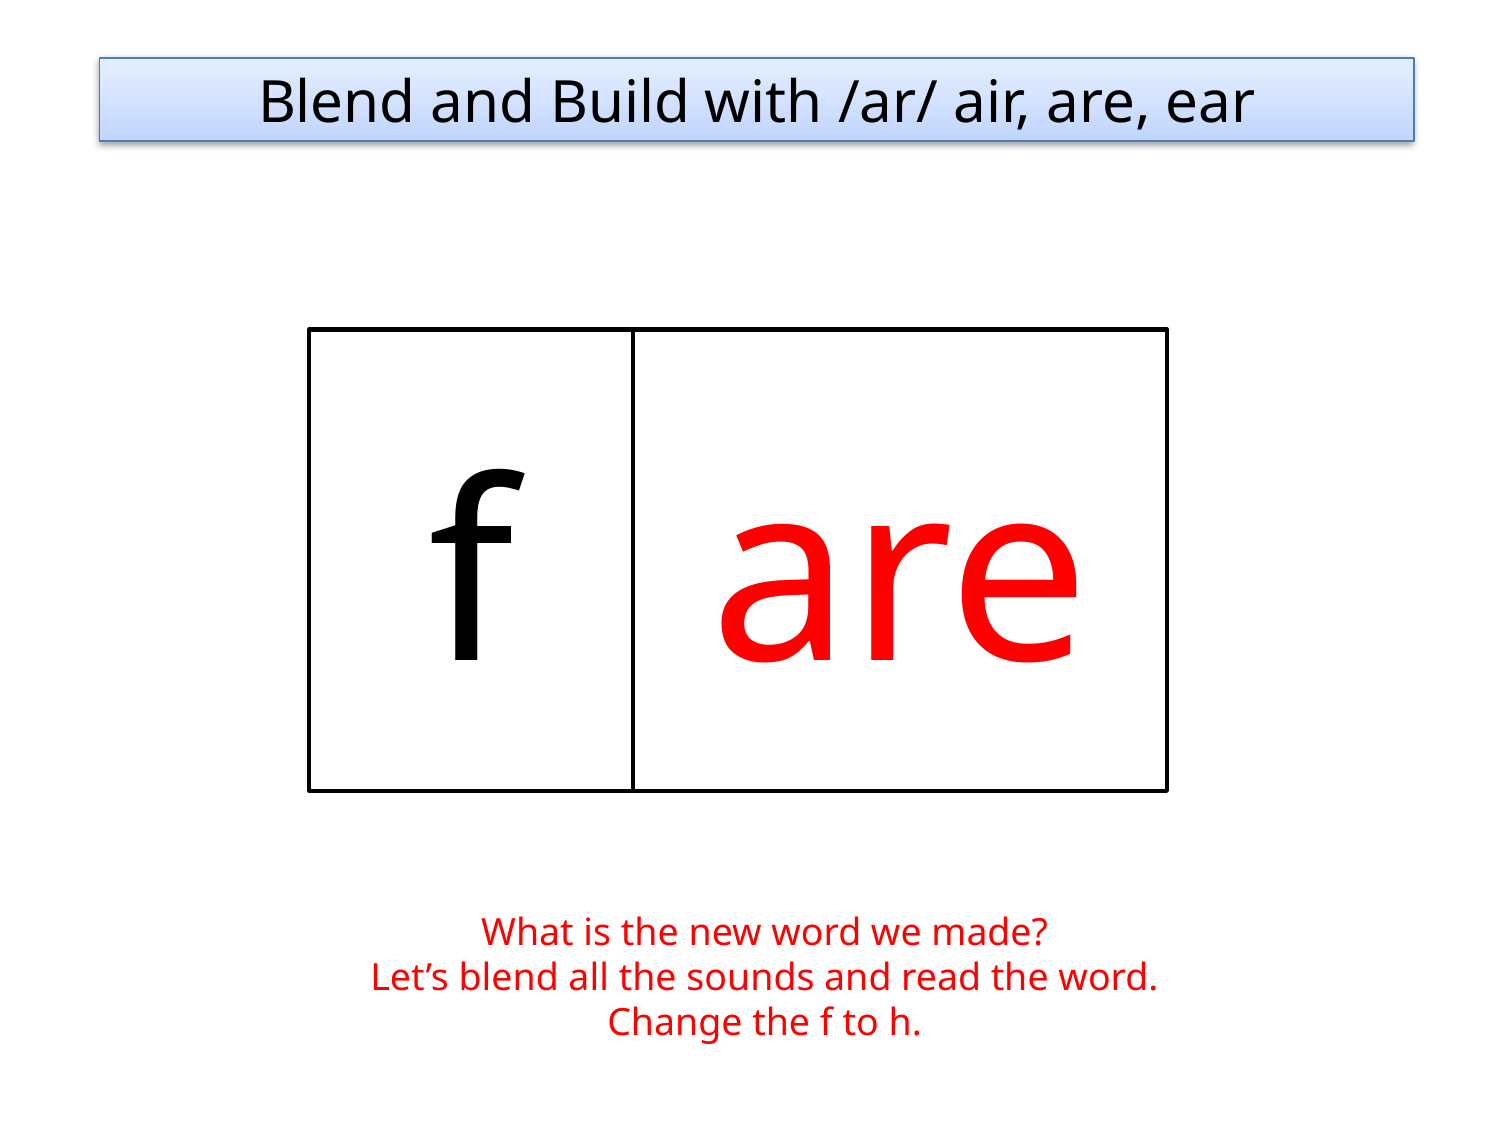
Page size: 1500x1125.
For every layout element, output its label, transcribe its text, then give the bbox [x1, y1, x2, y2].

text_box f [307, 327, 631, 793]
text_box Blend and Build with /ar/ air, are, ear [99, 57, 1415, 142]
text_box are [631, 327, 1169, 793]
text_box What is the new word we made? Let’s blend all the sounds and read the word. Change the f to h. [241, 900, 1288, 1051]
